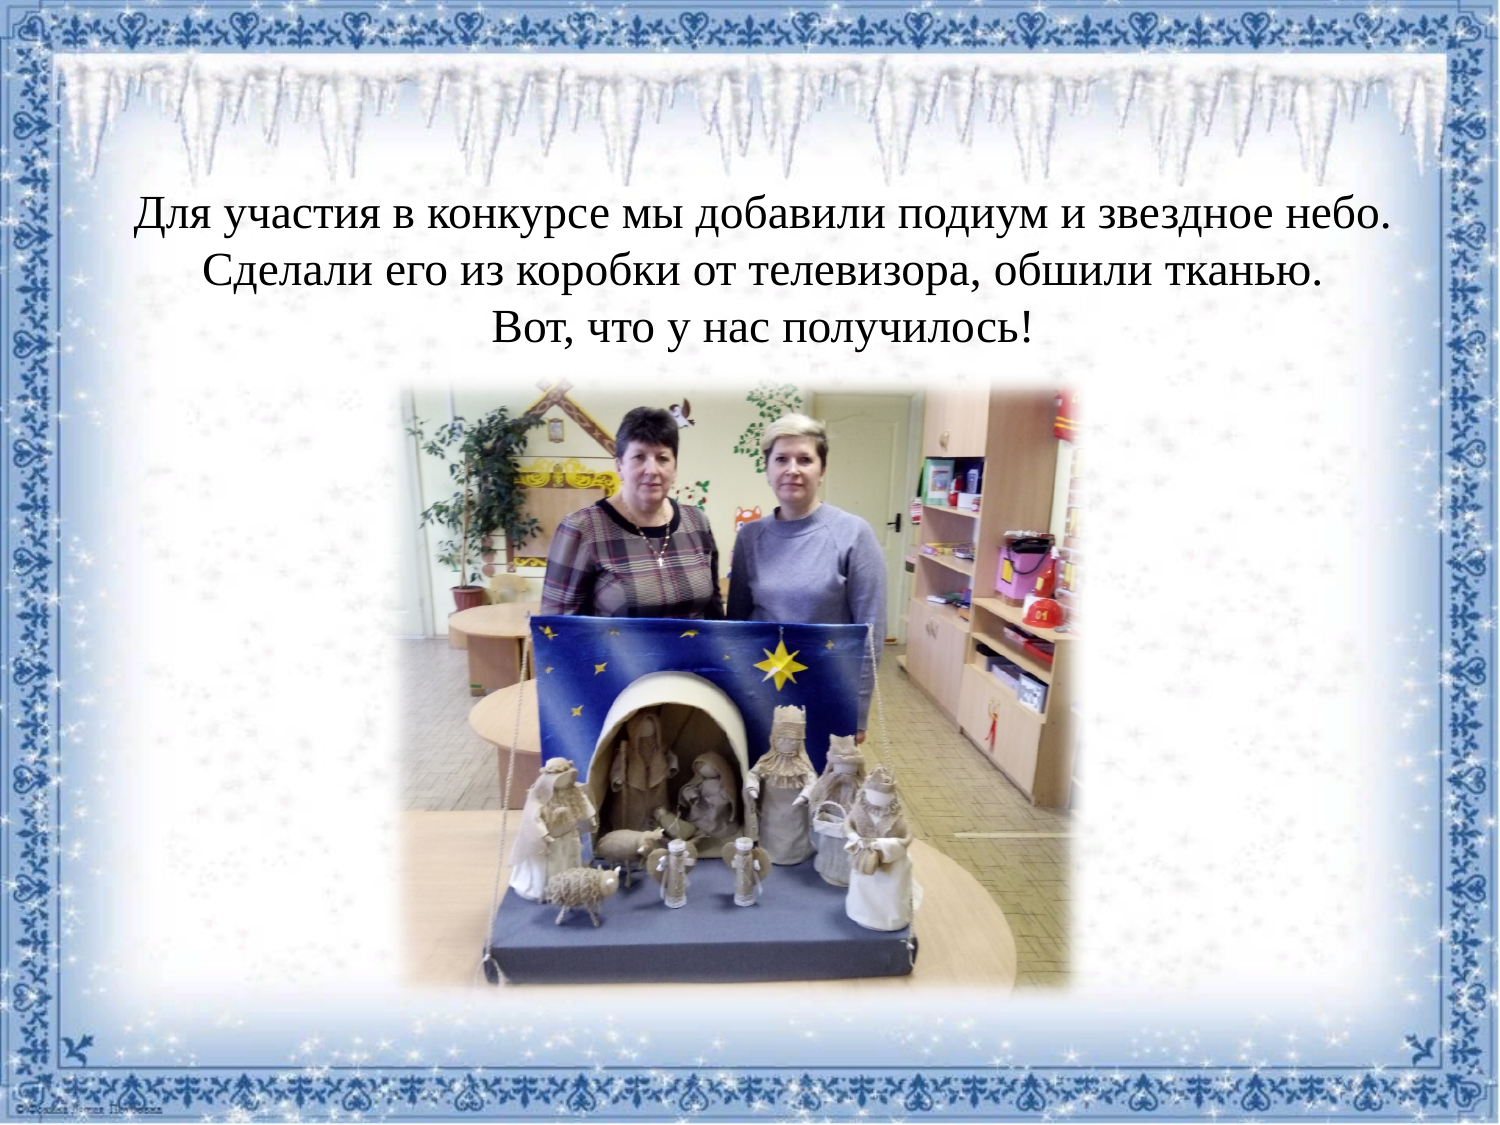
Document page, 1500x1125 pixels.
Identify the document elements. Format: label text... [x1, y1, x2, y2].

picture [0, 0, 1500, 1125]
title Для участия в конкурсе мы добавили подиум и звездное небо. Сделали его из коробки от телевизора, обшили тканью. Вот, что у нас получилось! [88, 172, 1439, 361]
